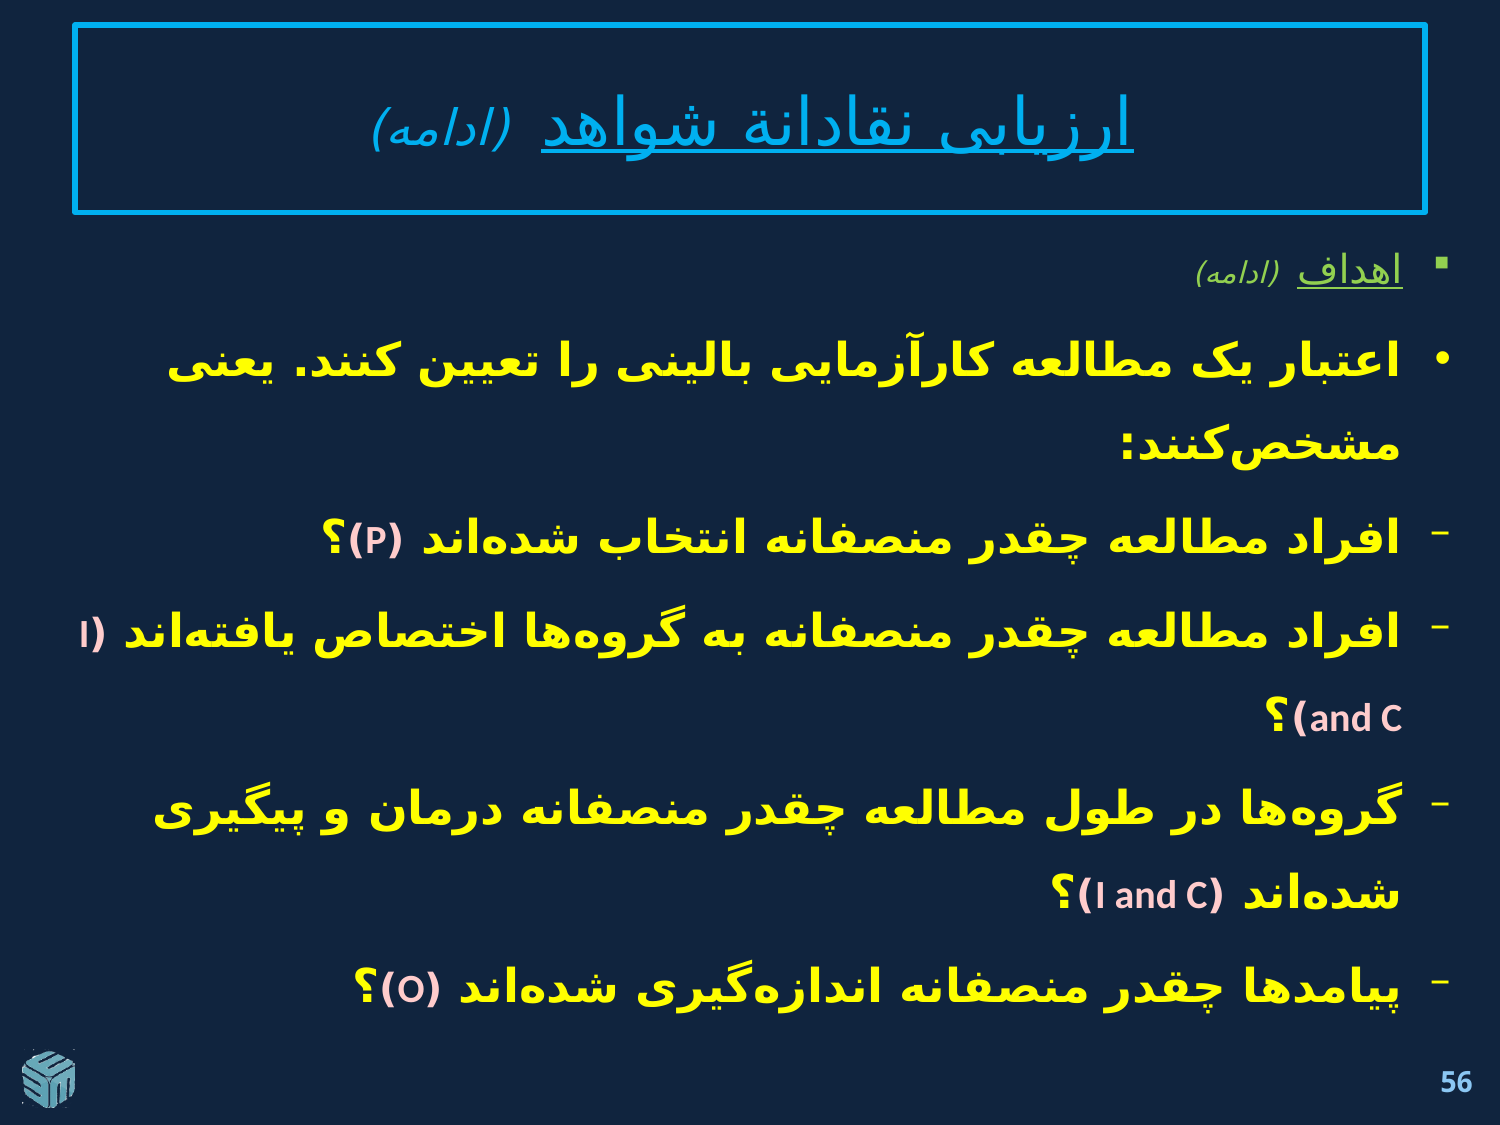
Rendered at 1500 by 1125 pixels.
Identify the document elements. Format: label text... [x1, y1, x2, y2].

title ارزيابی نقادانة شواهد (ادامه) [72, 22, 1428, 212]
list اهداف (ادامه) اعتبار یک مطالعه کارآزمایی بالینی را تعیین کنند. يعنی مشخص‌کنند: افراد مطالعه چقدر منصفانه انتخاب شده‌اند (P)؟ افراد مطالعه چقدر منصفانه به گروه‌ها اختصاص یافته‌اند (I and C)؟ گروه‌ها در طول مطالعه چقدر منصفانه درمان و پیگیری شده‌اند (I and C)؟ پیامد‌ها چقدر منصفانه اندازه‌گیری شده‌اند (O)؟ [12, 212, 1463, 1025]
slide_number 56 [1137, 1052, 1488, 1113]
